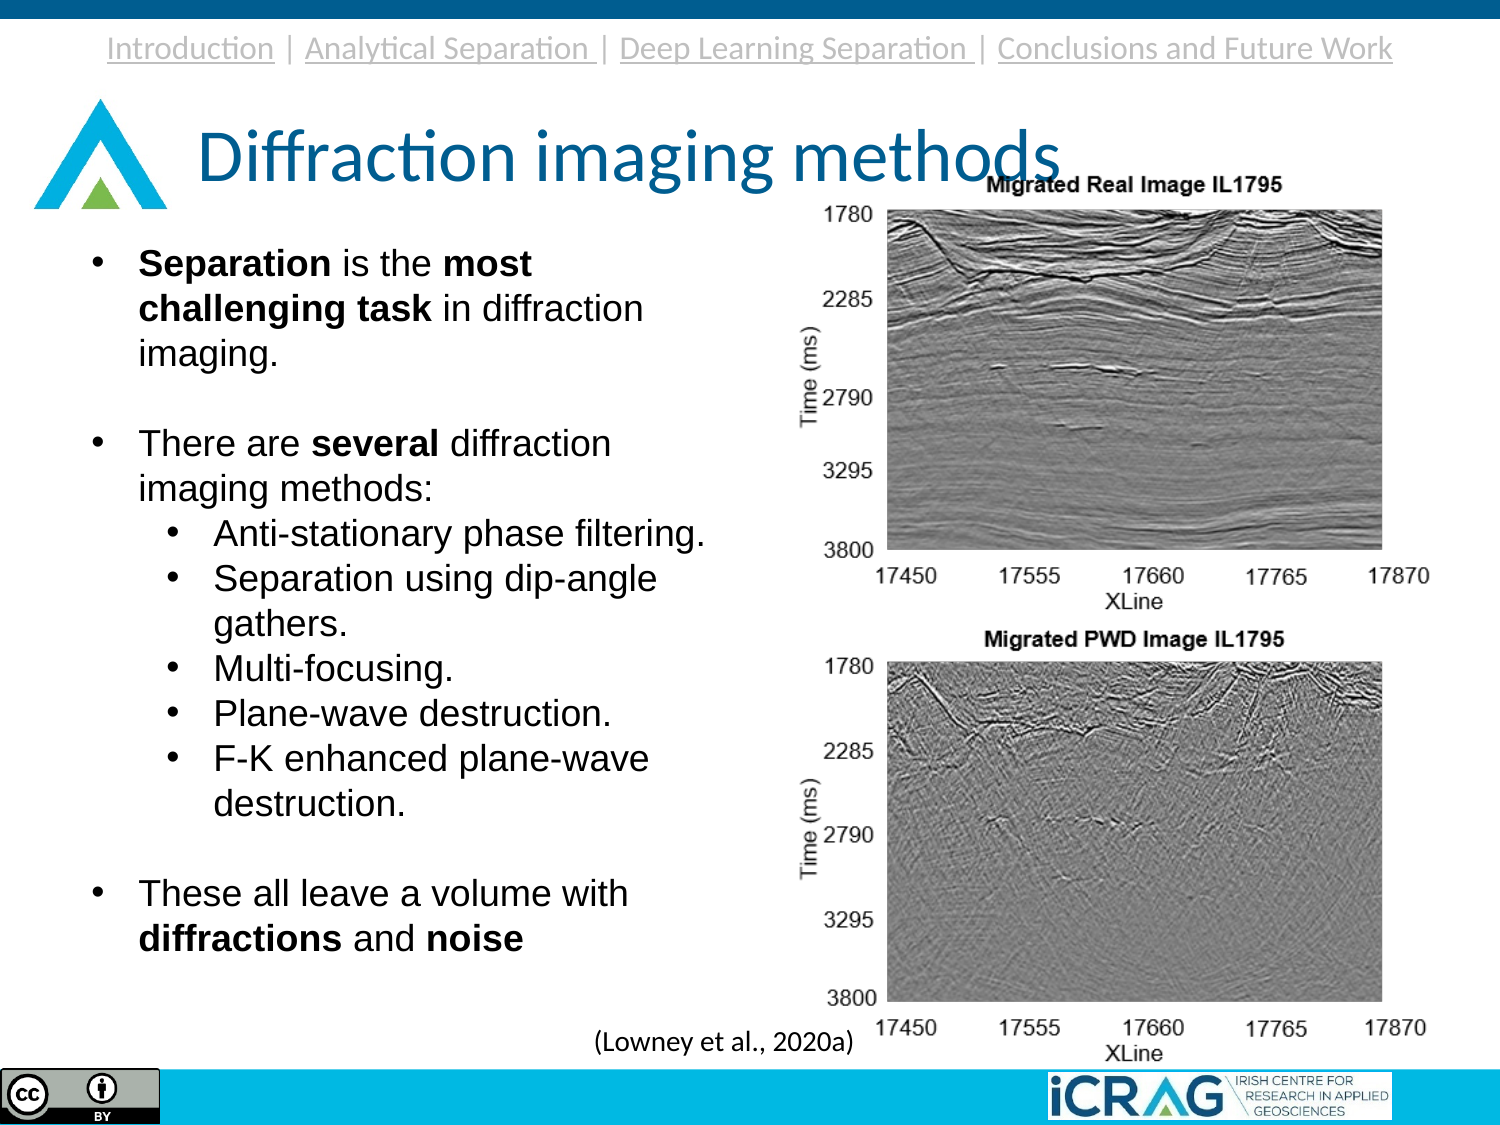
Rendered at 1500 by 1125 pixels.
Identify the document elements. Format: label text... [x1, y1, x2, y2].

text_box [161, 1069, 1045, 1125]
text_box (Lowney et al., 2020a) [415, 1014, 780, 1065]
picture [29, 77, 172, 221]
picture [785, 160, 1459, 1068]
title Diffraction imaging methods [183, 79, 1500, 223]
text_box [0, 0, 1500, 19]
text_box Separation is the most challenging task in diffraction imaging. There are several diffraction imaging methods: Anti-stationary phase filtering. Separation using dip-angle gathers. Multi-focusing. Plane-wave destruction. F-K enhanced plane-wave destruction. These all leave a volume with diffractions and noise [76, 231, 750, 967]
text_box Introduction | Analytical Separation | Deep Learning Separation | Conclusions and Future Work [0, 19, 1500, 74]
picture [1049, 1073, 1391, 1119]
picture [0, 1067, 160, 1125]
text_box [1395, 1069, 1500, 1125]
